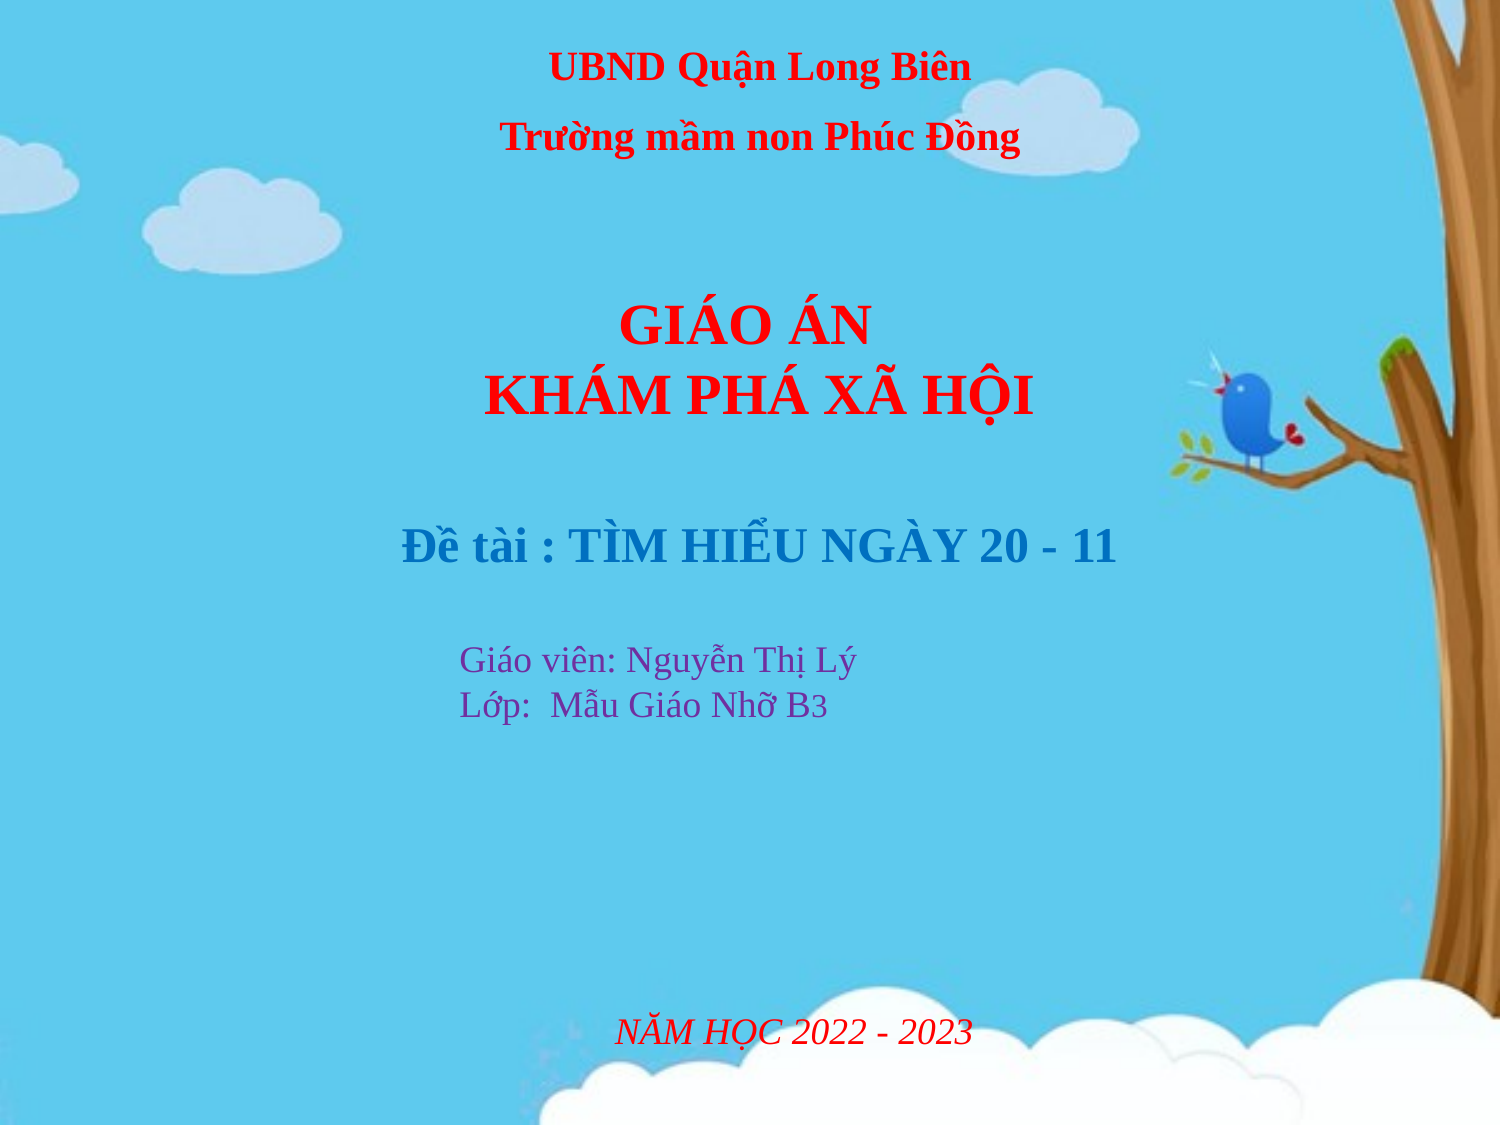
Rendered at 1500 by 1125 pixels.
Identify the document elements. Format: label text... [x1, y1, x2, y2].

text_box Giáo viên: Nguyễn Thị Lý Lớp: Mẫu Giáo Nhỡ B3 [444, 627, 1189, 732]
text_box NĂM HỌC 2022 - 2023 [599, 999, 1188, 1060]
text_box GIÁO ÁN KHÁM PHÁ XÃ HỘI [353, 278, 1167, 434]
text_box UBND Quận Long Biên Trường mầm non Phúc Đồng [410, 30, 1111, 167]
text_box Đề tài : TÌM HIỂU NGÀY 20 - 11 [377, 504, 1143, 580]
picture [0, 0, 1500, 1125]
